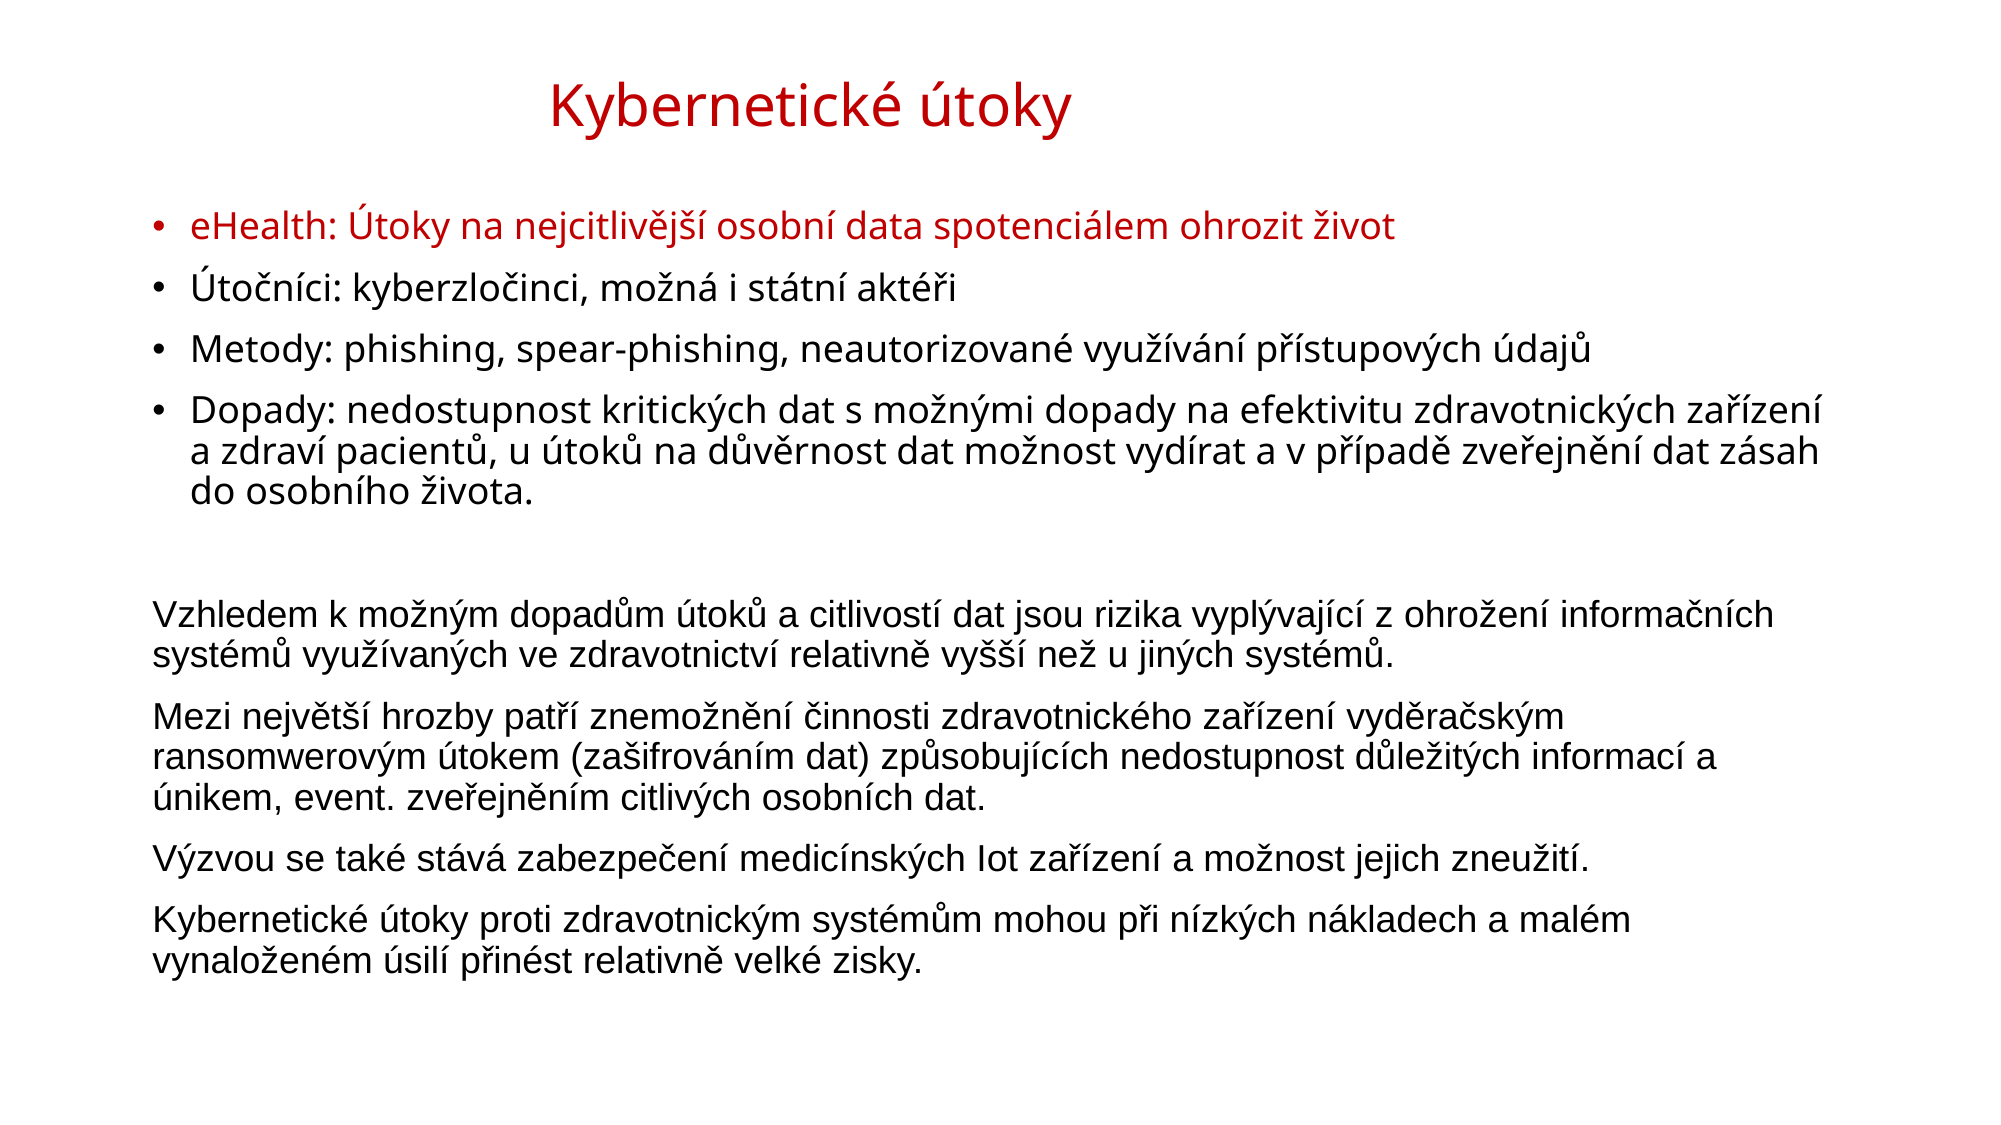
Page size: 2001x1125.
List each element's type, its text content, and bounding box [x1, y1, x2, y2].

title Kybernetické útoky [137, 59, 1863, 156]
list eHealth: Útoky na nejcitlivější osobní data spotenciálem ohrozit život Útočníci: kyberzločinci, možná i státní aktéři Metody: phishing, spear-phishing, neautorizované využívání přístupových údajů Dopady: nedostupnost kritických dat s možnými dopady na efektivitu zdravotnických zařízení a zdraví pacientů, u útoků na důvěrnost dat možnost vydírat a v případě zveřejnění dat zásah do osobního života. Vzhledem k možným dopadům útoků a citlivostí dat jsou rizika vyplývající z ohrožení informačních systémů využívaných ve zdravotnictví relativně vyšší než u jiných systémů. Mezi největší hrozby patří znemožnění činnosti zdravotnického zařízení vyděračským ransomwerovým útokem (zašifrováním dat) způsobujících nedostupnost důležitých informací a únikem, event. zveřejněním citlivých osobních dat. Výzvou se také stává zabezpečení medicínských Iot zařízení a možnost jejich zneužití. Kybernetické útoky proti zdravotnickým systémům mohou při nízkých nákladech a malém vynaloženém úsilí přinést relativně velké zisky. [137, 200, 1863, 1014]
